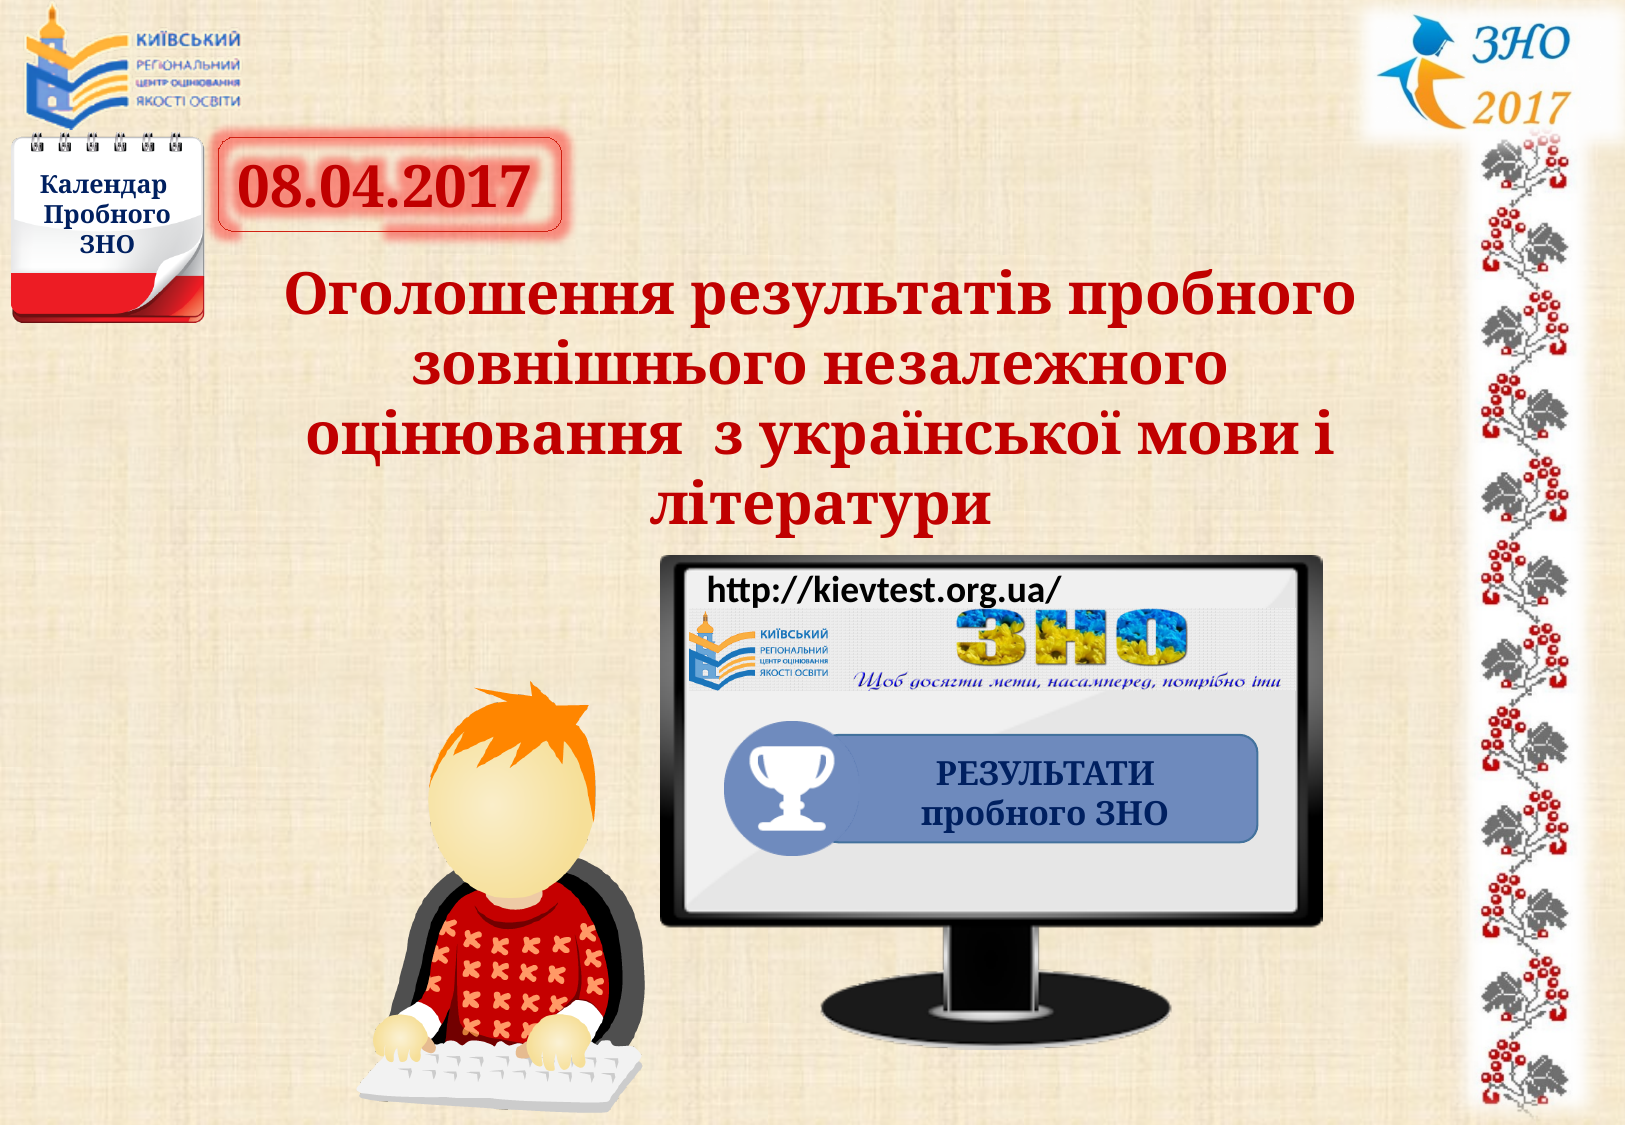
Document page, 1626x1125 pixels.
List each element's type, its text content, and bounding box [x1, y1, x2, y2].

picture [282, 555, 1323, 1125]
text_box Календар Пробного ЗНО [4, 160, 9, 266]
picture [1341, 0, 1625, 1125]
picture [9, 0, 248, 325]
text_box Оголошення результатів пробного зовнішнього незалежного оцінювання з української мови і літератури [215, 248, 1427, 544]
text_box 08.04.2017 [218, 137, 562, 232]
text_box Календар Пробного ЗНО [206, 160, 211, 266]
